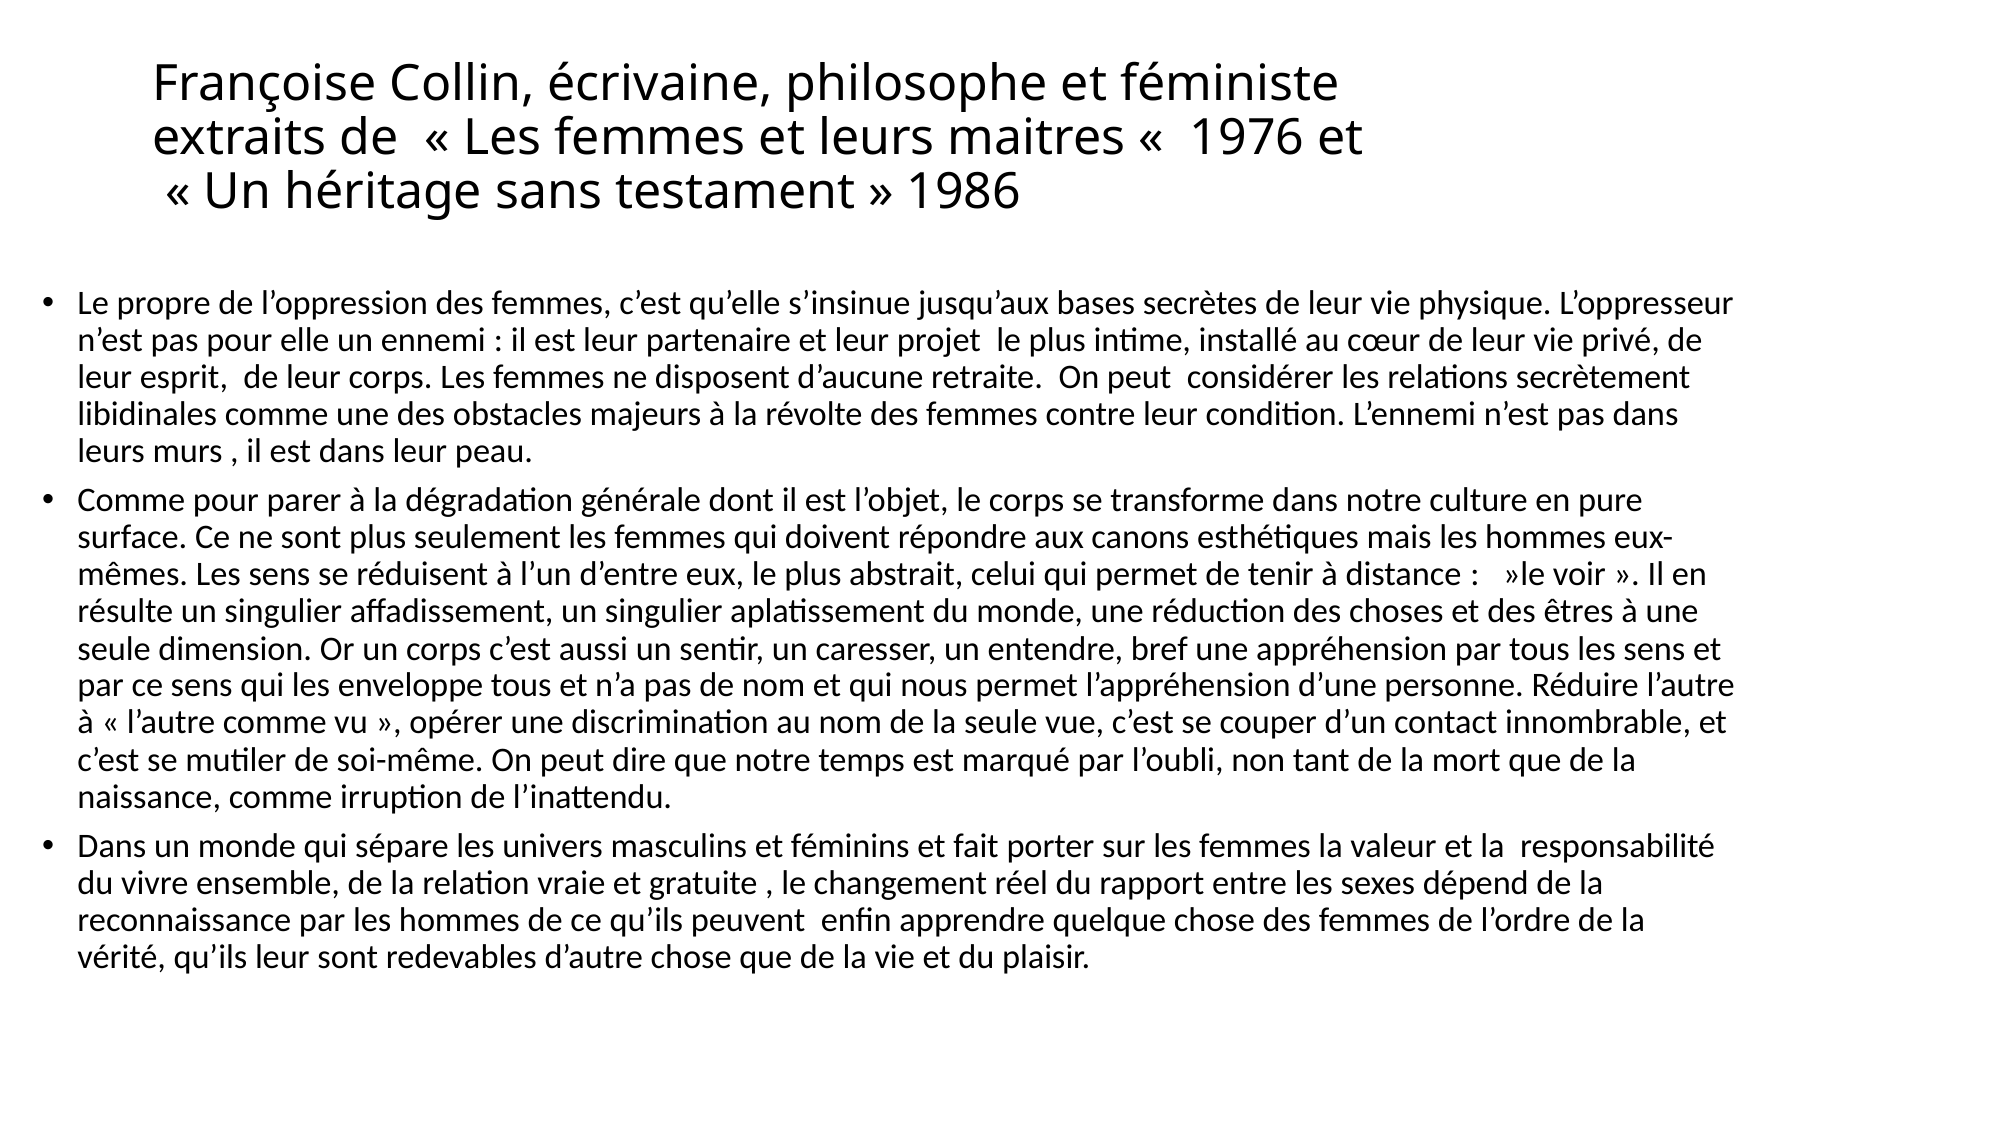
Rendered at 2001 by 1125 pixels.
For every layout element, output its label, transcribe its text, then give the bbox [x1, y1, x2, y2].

title Françoise Collin, écrivaine, philosophe et féministe extraits de « Les femmes et leurs maitres « 1976 et « Un héritage sans testament » 1986 [137, 59, 1863, 278]
list Le propre de l’oppression des femmes, c’est qu’elle s’insinue jusqu’aux bases secrètes de leur vie physique. L’oppresseur n’est pas pour elle un ennemi : il est leur partenaire et leur projet le plus intime, installé au cœur de leur vie privé, de leur esprit, de leur corps. Les femmes ne disposent d’aucune retraite. On peut considérer les relations secrètement libidinales comme une des obstacles majeurs à la révolte des femmes contre leur condition. L’ennemi n’est pas dans leurs murs , il est dans leur peau. Comme pour parer à la dégradation générale dont il est l’objet, le corps se transforme dans notre culture en pure surface. Ce ne sont plus seulement les femmes qui doivent répondre aux canons esthétiques mais les hommes eux-mêmes. Les sens se réduisent à l’un d’entre eux, le plus abstrait, celui qui permet de tenir à distance : »le voir ». Il en résulte un singulier affadissement, un singulier aplatissement du monde, une réduction des choses et des êtres à une seule dimension. Or un corps c’est aussi un sentir, un caresser, un entendre, bref une appréhension par tous les sens et par ce sens qui les enveloppe tous et n’a pas de nom et qui nous permet l’appréhension d’une personne. Réduire l’autre à « l’autre comme vu », opérer une discrimination au nom de la seule vue, c’est se couper d’un contact innombrable, et c’est se mutiler de soi-même. On peut dire que notre temps est marqué par l’oubli, non tant de la mort que de la naissance, comme irruption de l’inattendu. Dans un monde qui sépare les univers masculins et féminins et fait porter sur les femmes la valeur et la responsabilité du vivre ensemble, de la relation vraie et gratuite , le changement réel du rapport entre les sexes dépend de la reconnaissance par les hommes de ce qu’ils peuvent enfin apprendre quelque chose des femmes de l’ordre de la vérité, qu’ils leur sont redevables d’autre chose que de la vie et du plaisir. [27, 277, 1753, 992]
